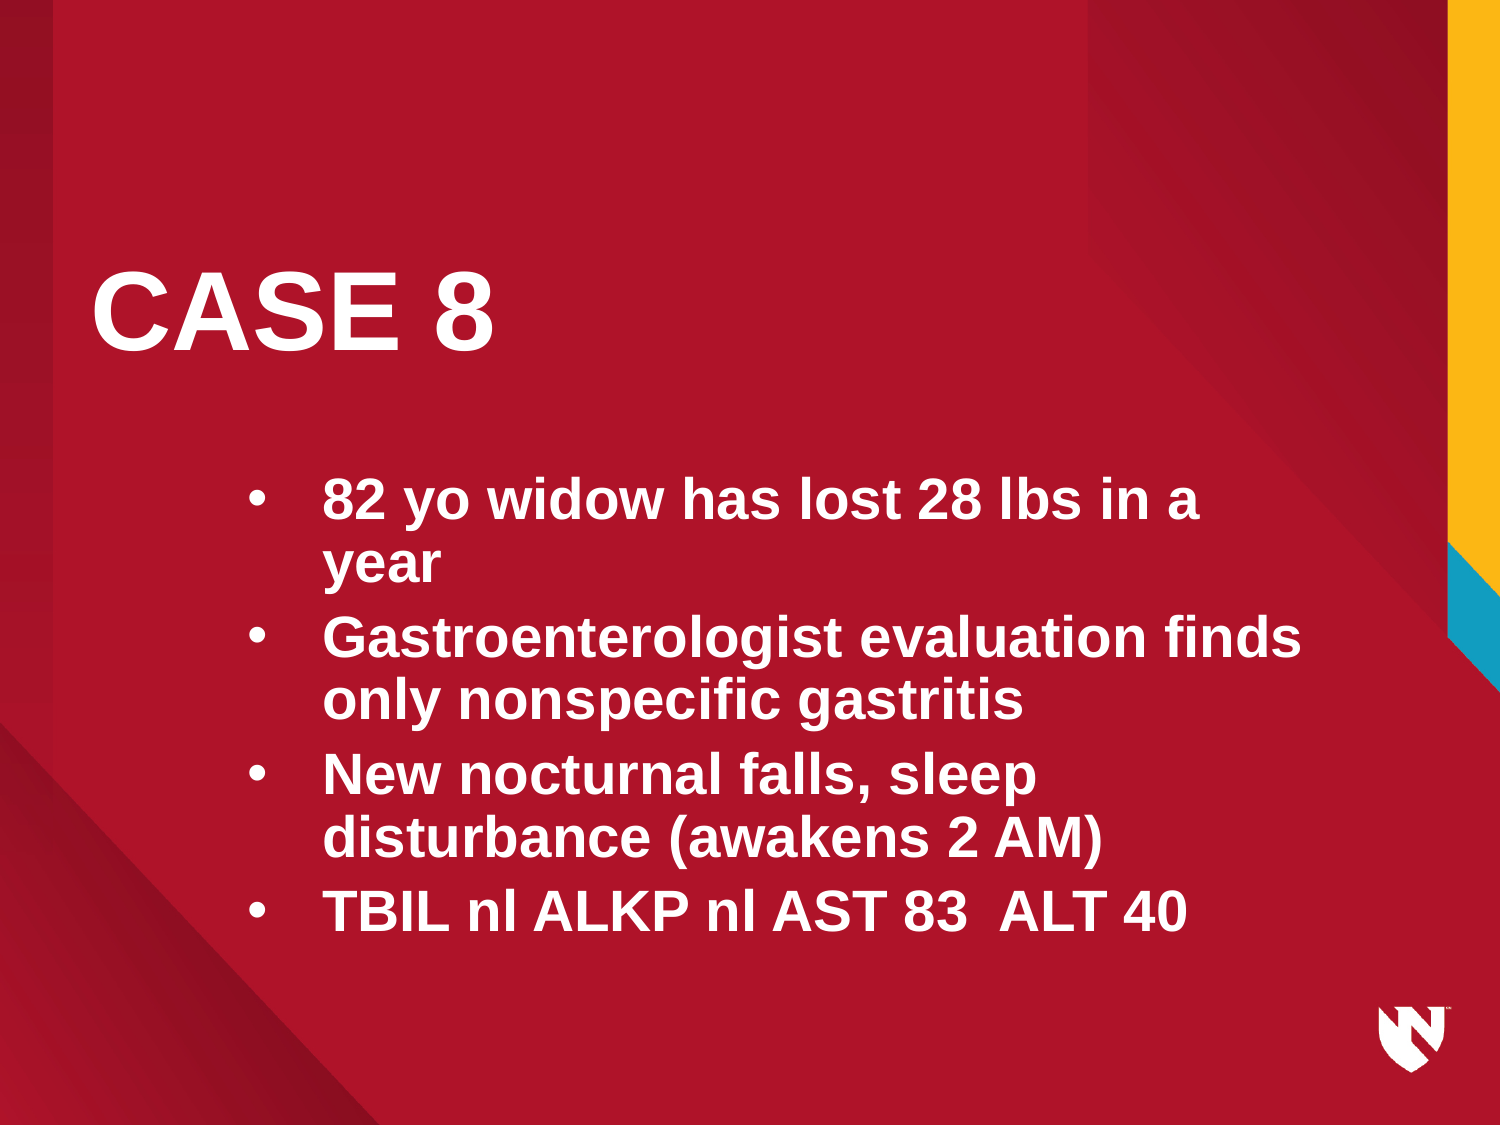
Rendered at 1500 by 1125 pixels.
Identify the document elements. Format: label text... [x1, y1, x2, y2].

list 82 yo widow has lost 28 lbs in a year Gastroenterologist evaluation finds only nonspecific gastritis New nocturnal falls, sleep disturbance (awakens 2 AM) TBIL nl ALKP nl AST 83 ALT 40 [232, 461, 1321, 1079]
title CASE 8 [75, 64, 1321, 375]
picture [0, 0, 1500, 1125]
